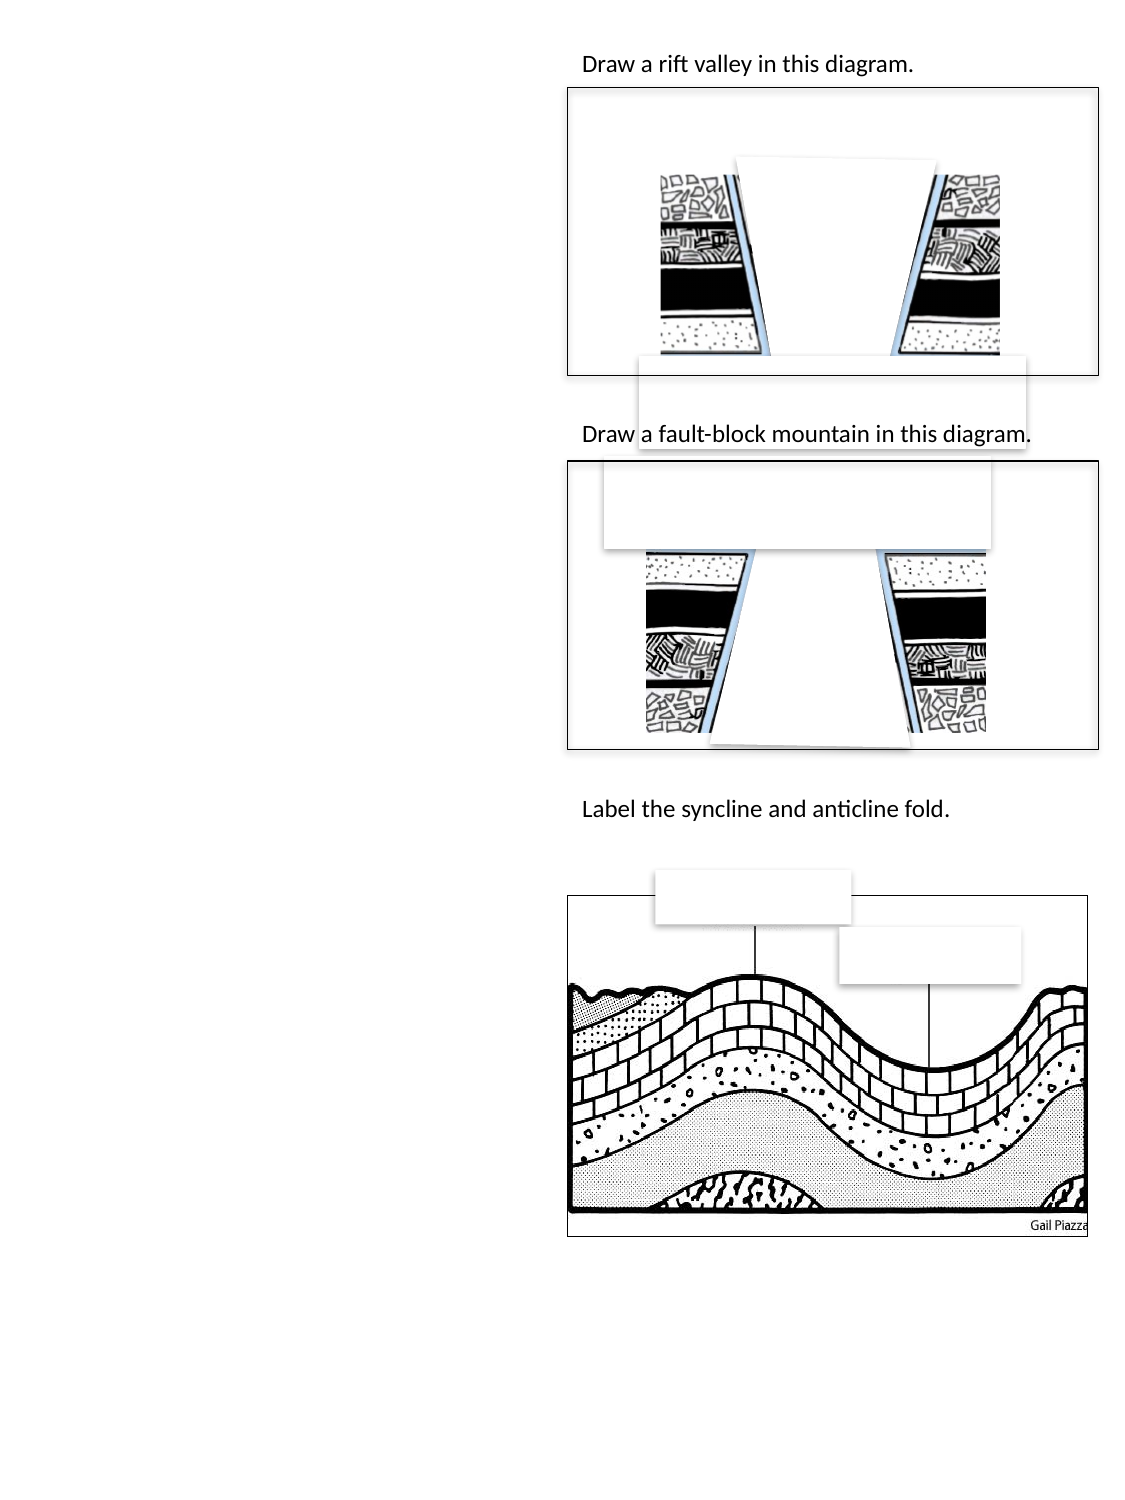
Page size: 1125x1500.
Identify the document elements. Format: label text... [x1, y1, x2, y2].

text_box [567, 39, 1099, 409]
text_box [567, 869, 1088, 1237]
text_box Label the syncline and anticline fold. [567, 785, 1065, 830]
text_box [567, 409, 1099, 750]
